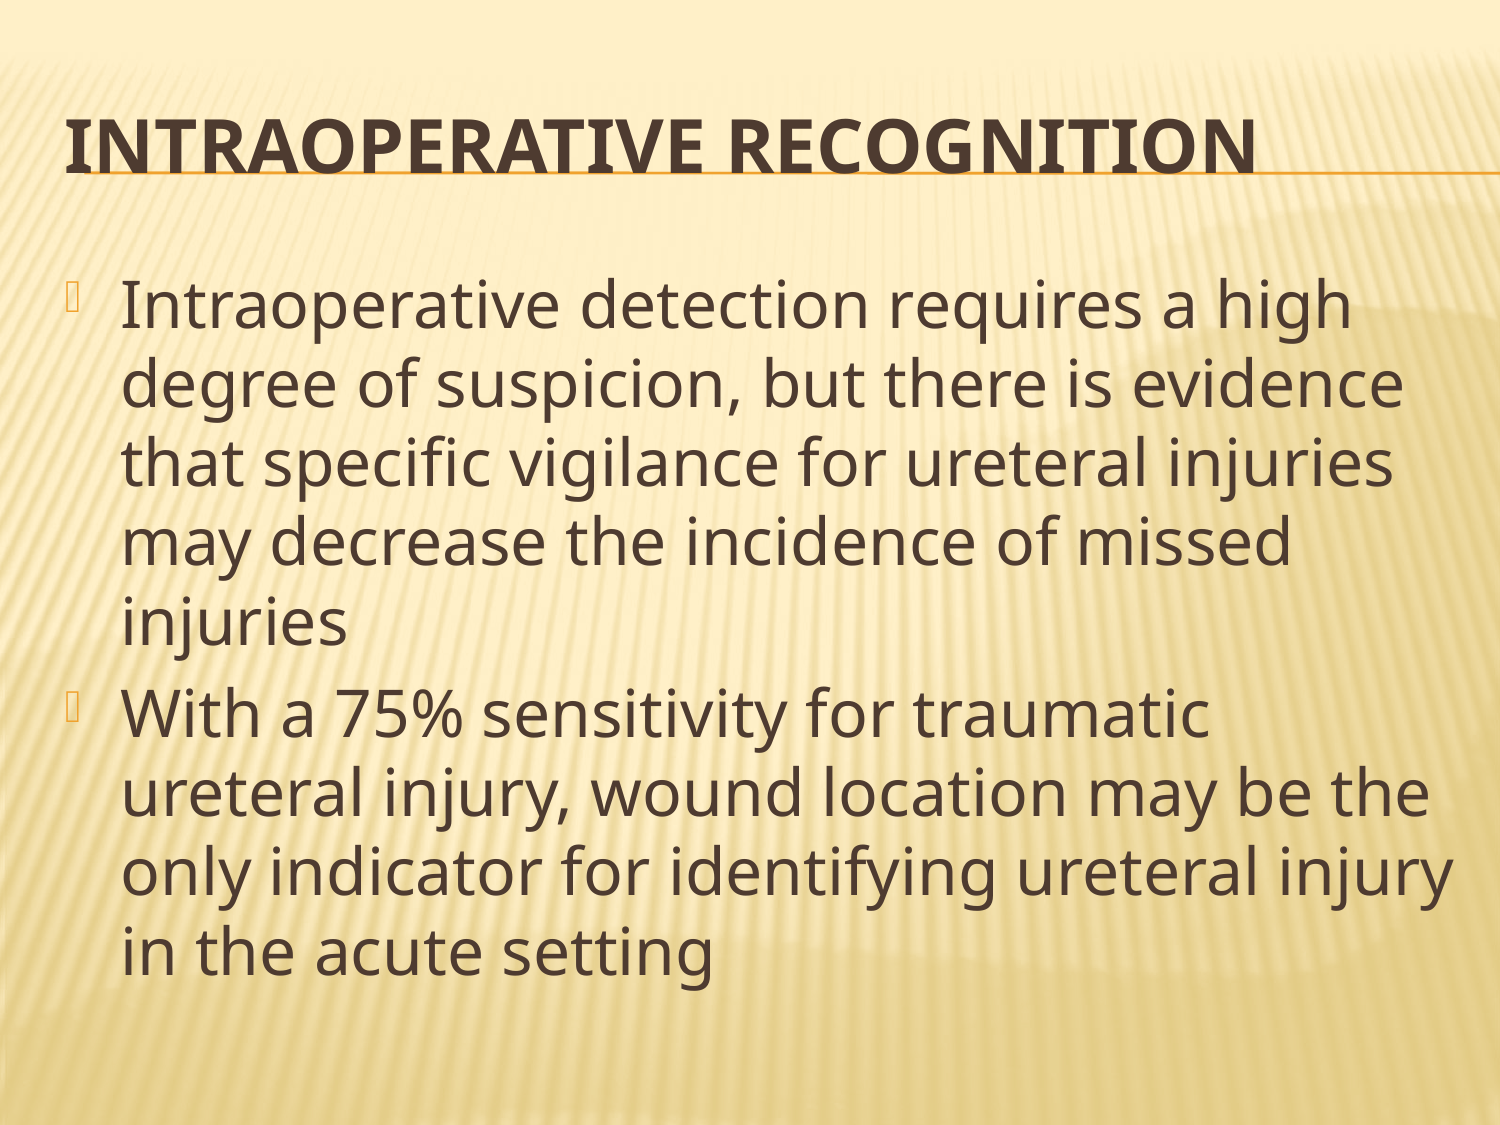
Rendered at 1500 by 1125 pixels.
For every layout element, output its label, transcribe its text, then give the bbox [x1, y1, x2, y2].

list Intraoperative detection requires a high degree of suspicion, but there is evidence that specific vigilance for ureteral injuries may decrease the incidence of missed injuries With a 75% sensitivity for traumatic ureteral injury, wound location may be the only indicator for identifying ureteral injury in the acute setting [50, 254, 1475, 998]
title Intraoperative Recognition [50, 75, 1475, 213]
